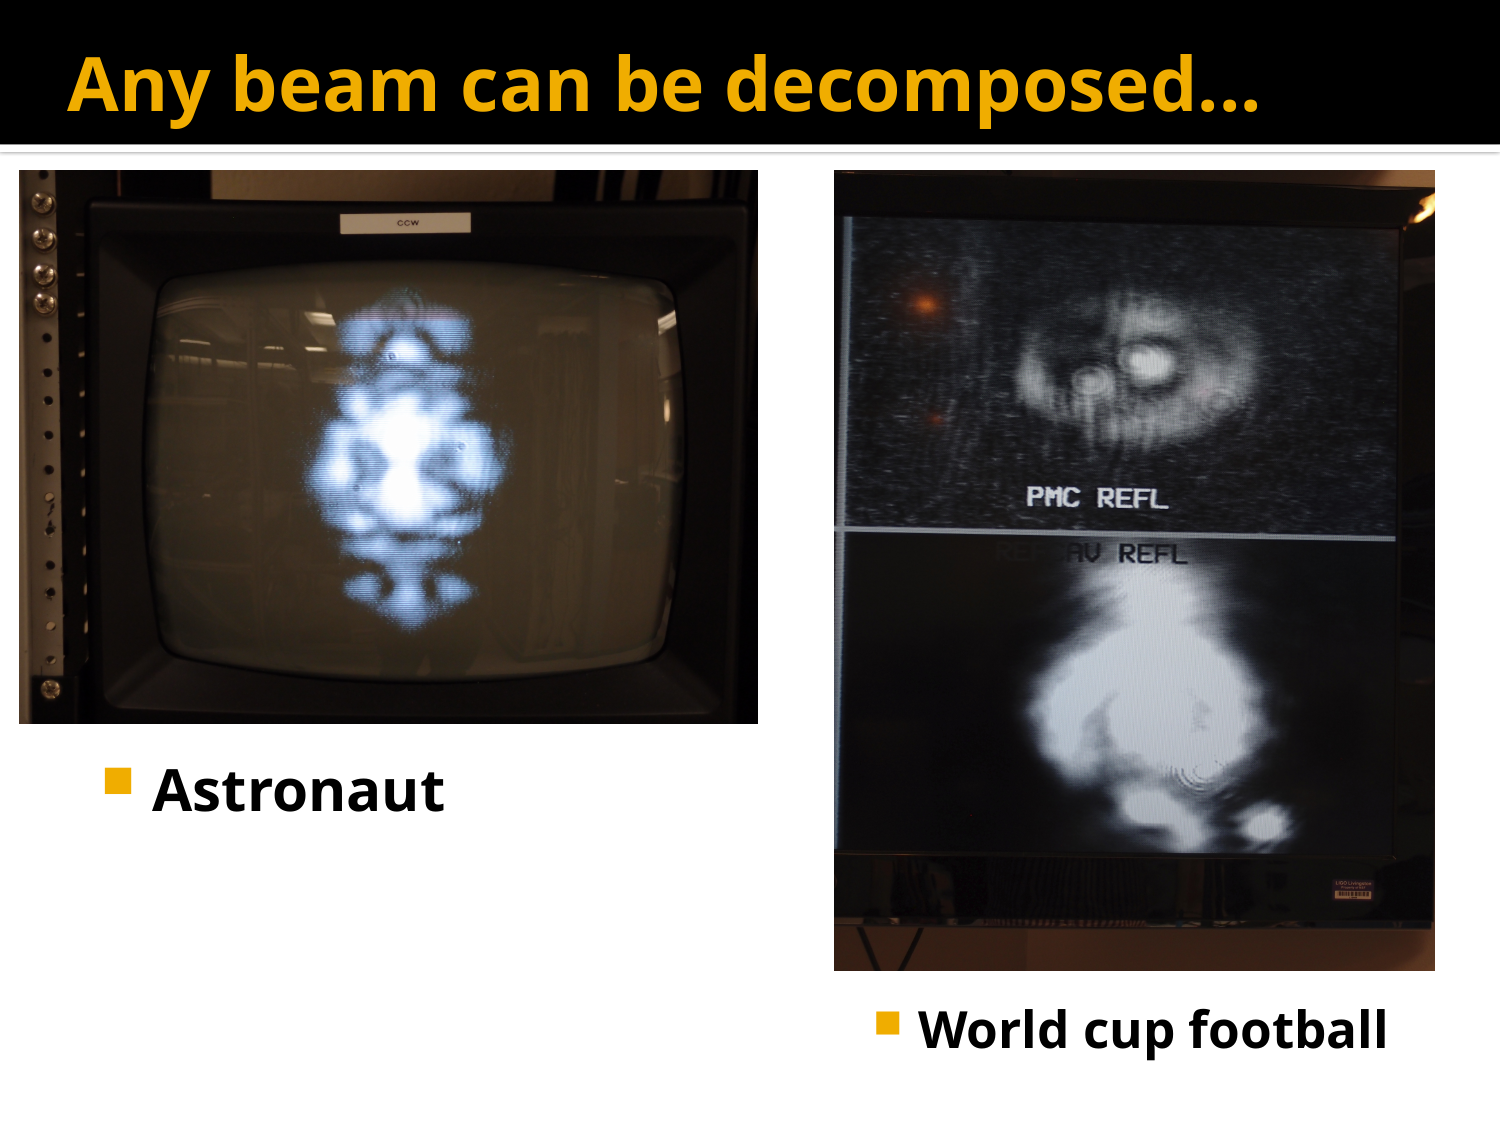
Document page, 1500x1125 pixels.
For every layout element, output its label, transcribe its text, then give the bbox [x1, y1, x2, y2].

title Any beam can be decomposed... [52, 21, 1403, 142]
picture [834, 170, 1435, 971]
picture [19, 170, 759, 724]
text_box World cup football [845, 970, 1445, 1125]
list Astronaut [71, 734, 512, 878]
